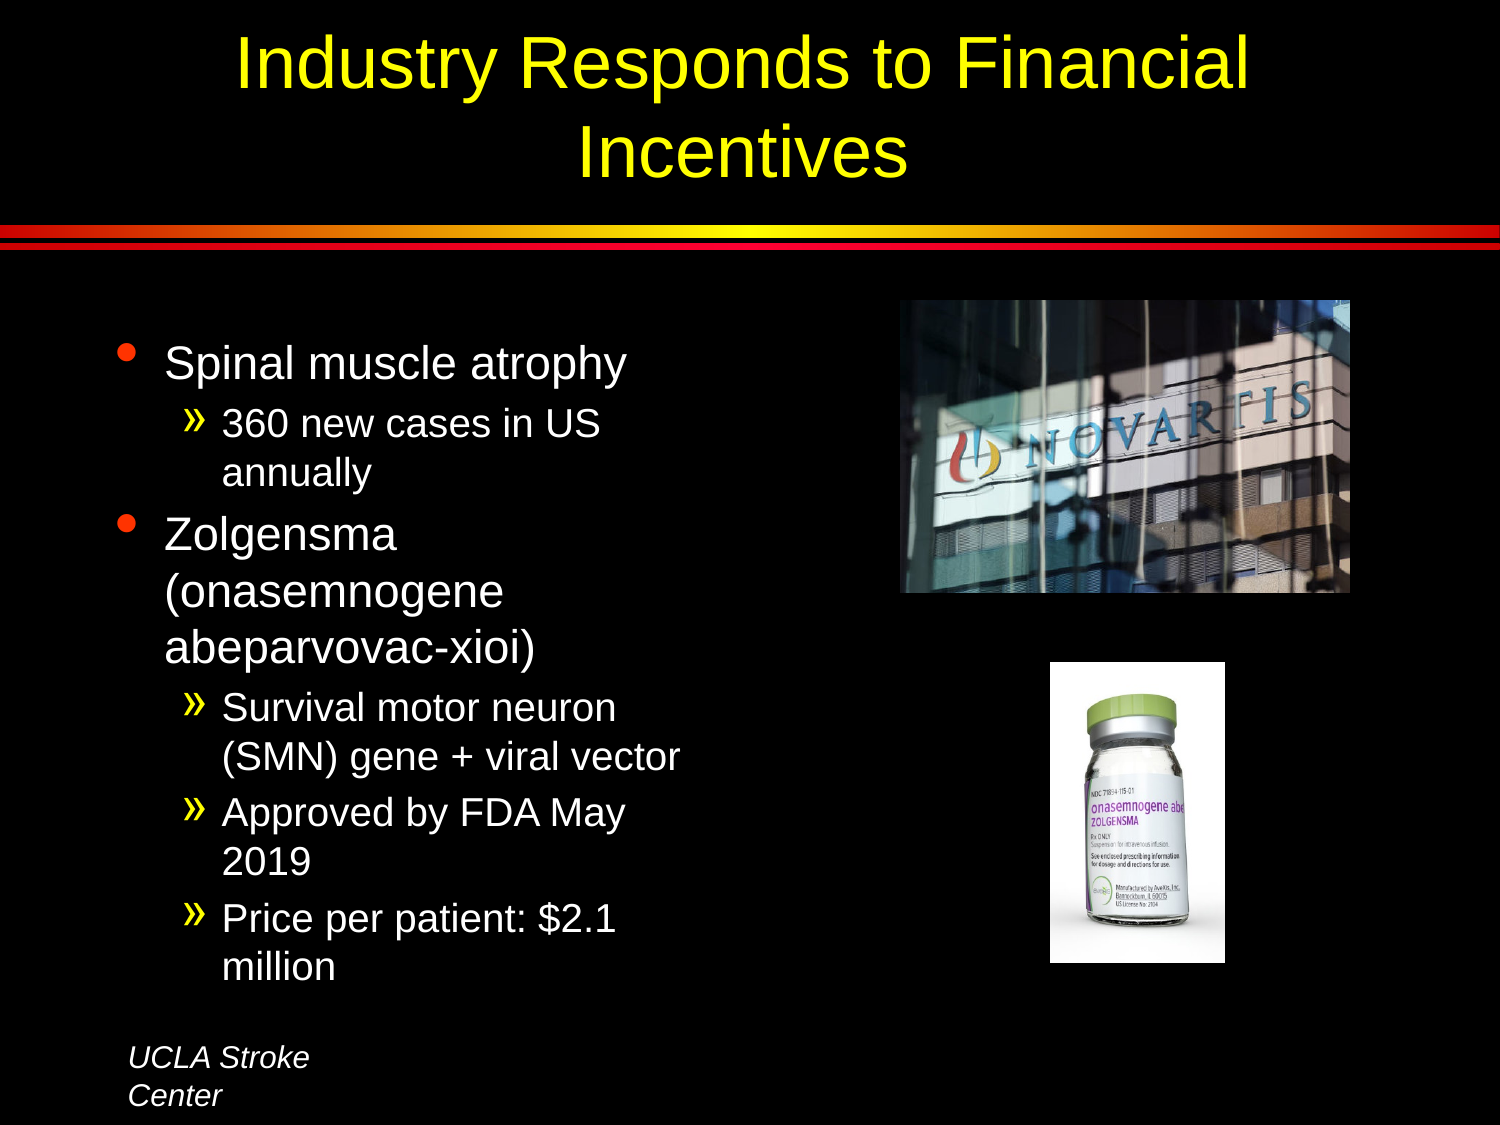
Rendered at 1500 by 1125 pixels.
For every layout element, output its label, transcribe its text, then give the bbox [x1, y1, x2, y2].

title Industry Responds to Financial Incentives [99, 49, 1388, 200]
slide_number UCLA Stroke Center [112, 1037, 426, 1113]
list Spinal muscle atrophy 360 new cases in US annually Zolgensma (onasemnogene abeparvovac-xioi) Survival motor neuron (SMN) gene + viral vector Approved by FDA May 2019 Price per patient: $2.1 million [99, 324, 733, 1001]
picture [899, 299, 1351, 593]
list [1049, 662, 1226, 963]
